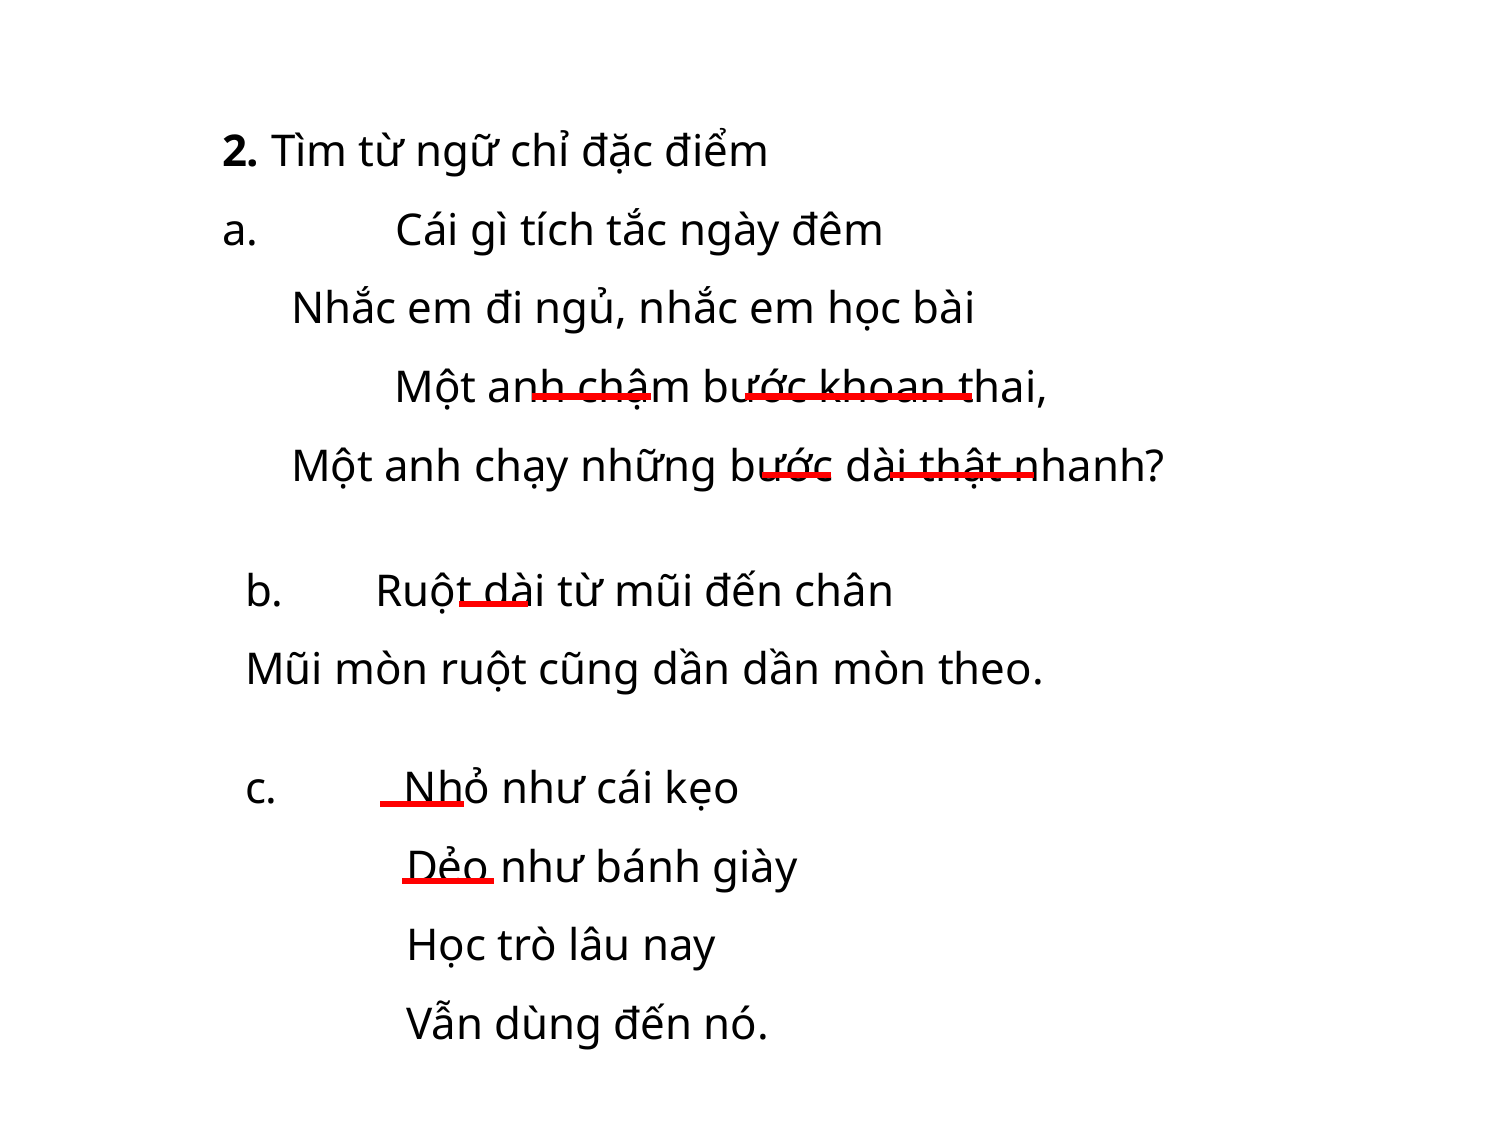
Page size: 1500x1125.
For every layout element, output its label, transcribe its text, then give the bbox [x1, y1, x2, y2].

text_box 2. Tìm từ ngữ chỉ đặc điểm a. Cái gì tích tắc ngày đêm Nhắc em đi ngủ, nhắc em học bài Một anh chậm bước khoan thai, Một anh chạy những bước dài thật nhanh? [202, 86, 1461, 579]
text_box b. Ruột dài từ mũi đến chân Mũi mòn ruột cũng dần dần mòn theo. [224, 526, 1483, 704]
text_box c. Nhỏ như cái kẹo Dẻo như bánh giày Học trò lâu nay Vẫn dùng đến nó. [224, 723, 1483, 1125]
